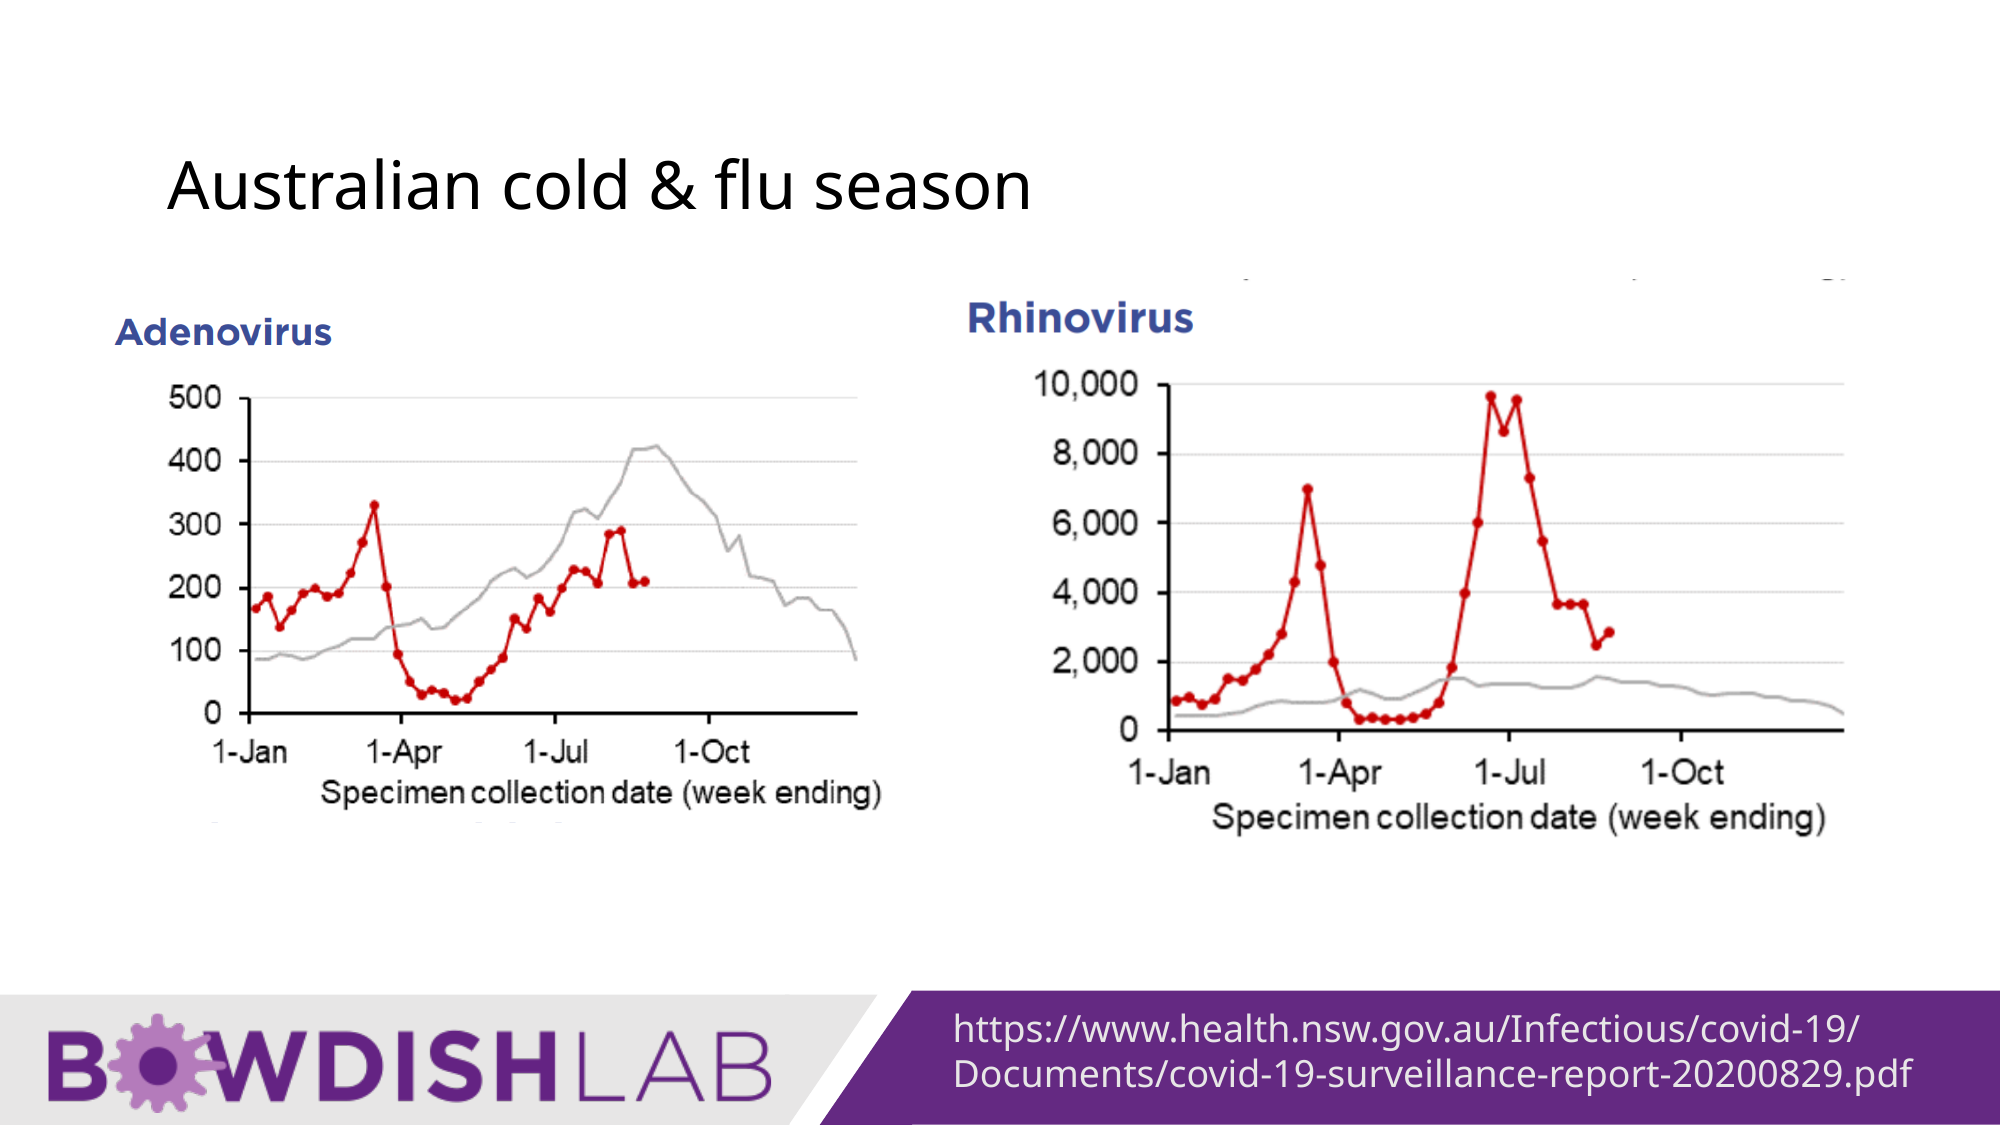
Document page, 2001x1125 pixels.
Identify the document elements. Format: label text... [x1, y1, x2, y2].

text_box https://www.health.nsw.gov.au/Infectious/covid-19/Documents/covid-19-surveillance-report-20200829.pdf [937, 997, 1938, 1103]
title Australian cold & flu season [152, 74, 1626, 232]
picture [86, 279, 1893, 846]
picture [47, 1012, 773, 1113]
